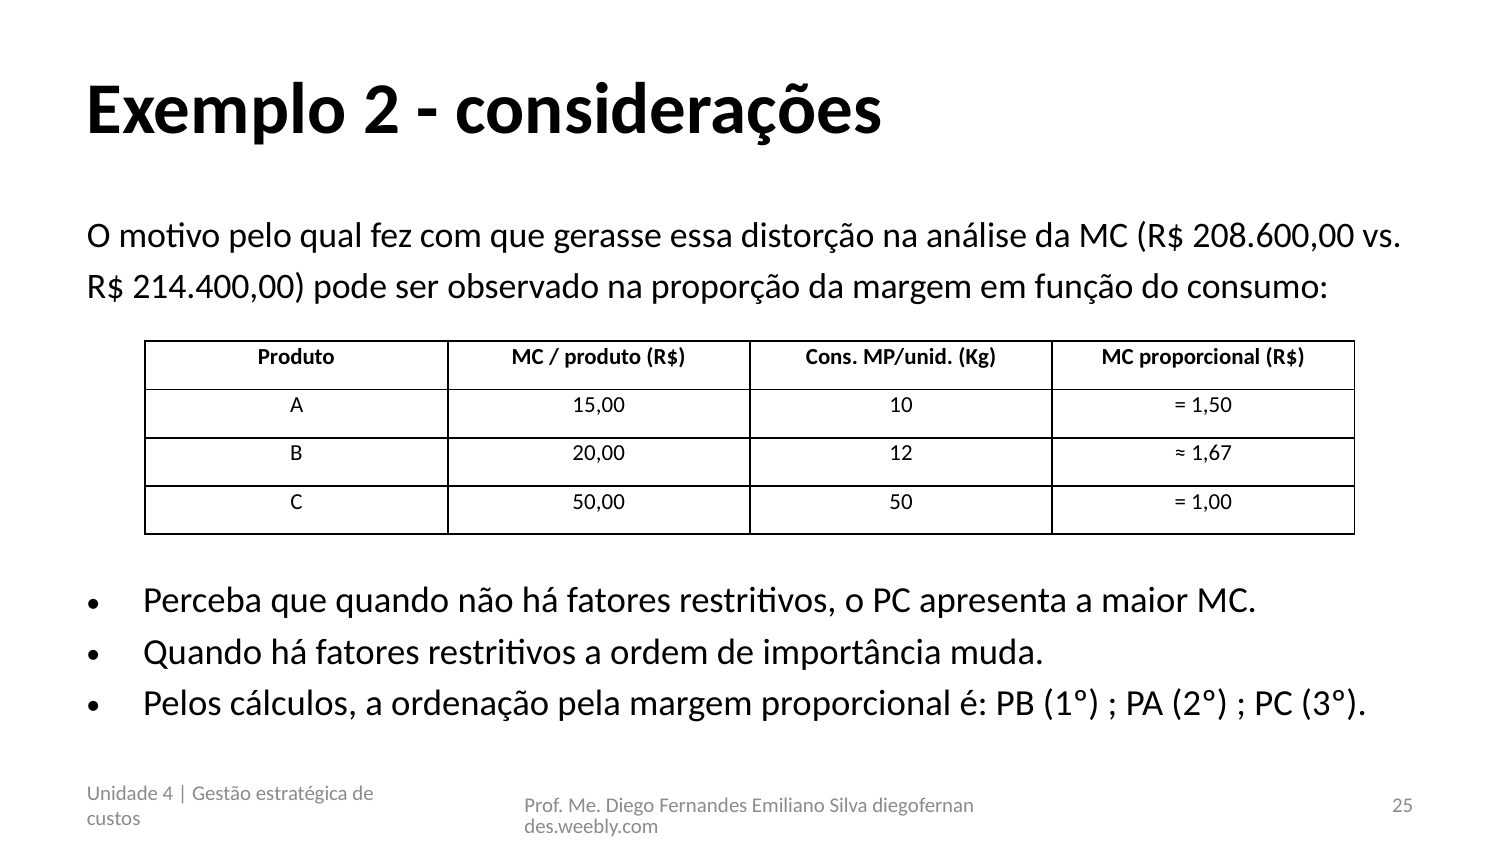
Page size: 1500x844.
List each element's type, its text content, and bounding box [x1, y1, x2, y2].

table_cell 50,00 [449, 487, 749, 533]
table_cell = 1,00 [1053, 487, 1354, 533]
table_header MC / produto (R$) [449, 342, 749, 389]
list O motivo pelo qual fez com que gerasse essa distorção na análise da MC (R$ 208.600,00 vs. R$ 214.400,00) pode ser observado na proporção da margem em função do consumo: [75, 196, 1425, 347]
table_cell = 1,50 [1053, 390, 1354, 437]
text_box Perceba que quando não há fatores restritivos, o PC apresenta a maior MC. Quando há fatores restritivos a ordem de importância muda. Pelos cálculos, a ordenação pela margem proporcional é: PB (1º) ; PA (2º) ; PC (3º). [74, 571, 1425, 788]
slide_number Unidade 4 | Gestão estratégica de custos [75, 782, 425, 827]
table_cell A [146, 390, 447, 437]
table_cell 50 [751, 487, 1051, 533]
table_cell 15,00 [449, 390, 749, 437]
table_cell C [146, 487, 447, 533]
table_cell B [146, 439, 447, 485]
table_cell 20,00 [449, 439, 749, 485]
table_cell 10 [751, 390, 1051, 437]
table_header Cons. MP/unid. (Kg) [751, 342, 1051, 389]
title Exemplo 2 - considerações [75, 33, 1425, 175]
slide_number 25 [1074, 788, 1425, 827]
table_cell ≈ 1,67 [1053, 439, 1354, 485]
table_header Produto [146, 342, 447, 389]
table_header MC proporcional (R$) [1053, 342, 1354, 389]
table_cell 12 [751, 439, 1051, 485]
footer Prof. Me. Diego Fernandes Emiliano Silva diegofernandes.weebly.com [512, 782, 988, 827]
